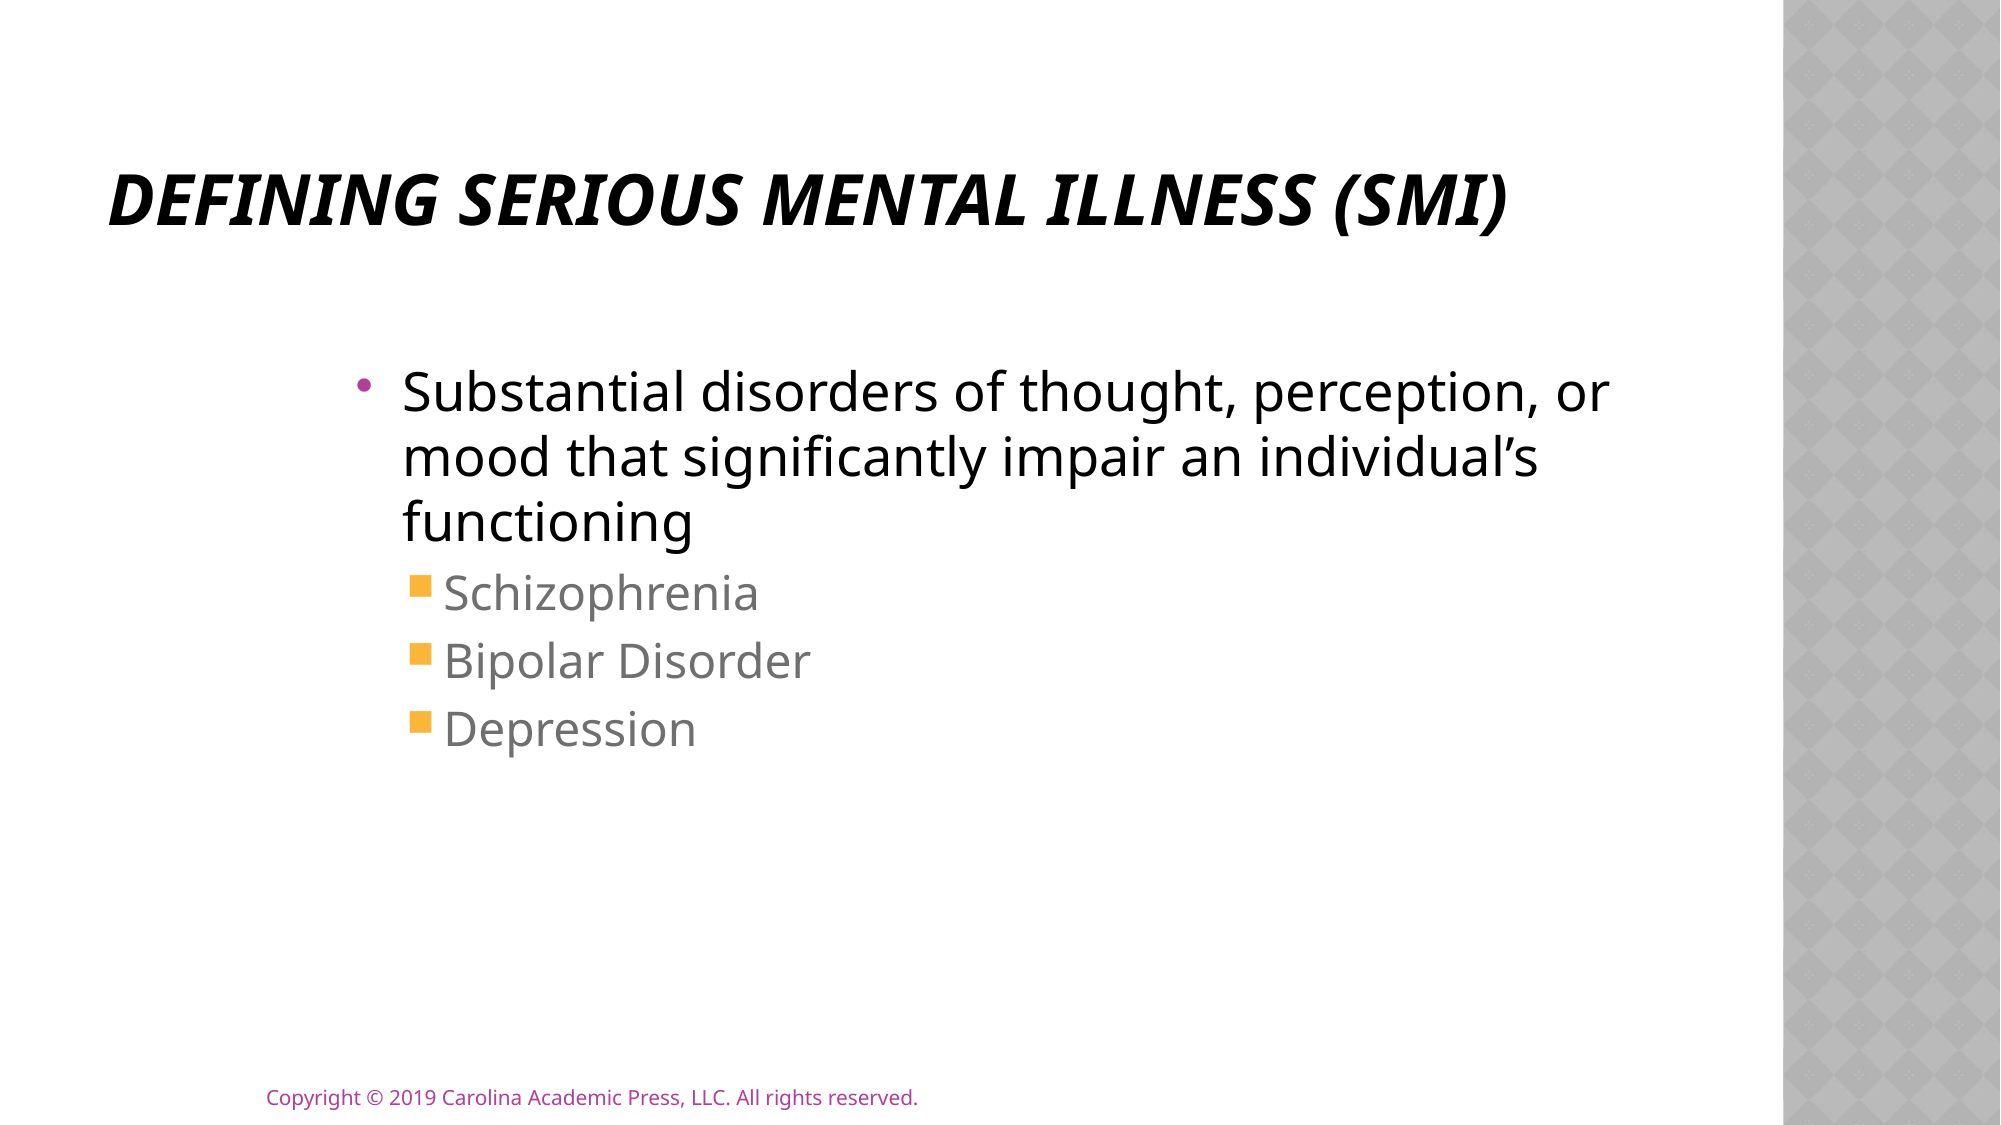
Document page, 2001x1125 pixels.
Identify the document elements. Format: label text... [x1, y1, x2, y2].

list Substantial disorders of thought, perception, or mood that significantly impair an individual’s functioning Schizophrenia Bipolar Disorder Depression [342, 350, 1656, 950]
footer Copyright © 2019 Carolina Academic Press, LLC. All rights reserved. [99, 1062, 934, 1114]
title Defining Serious Mental Illness (SMI) [99, 52, 1684, 240]
